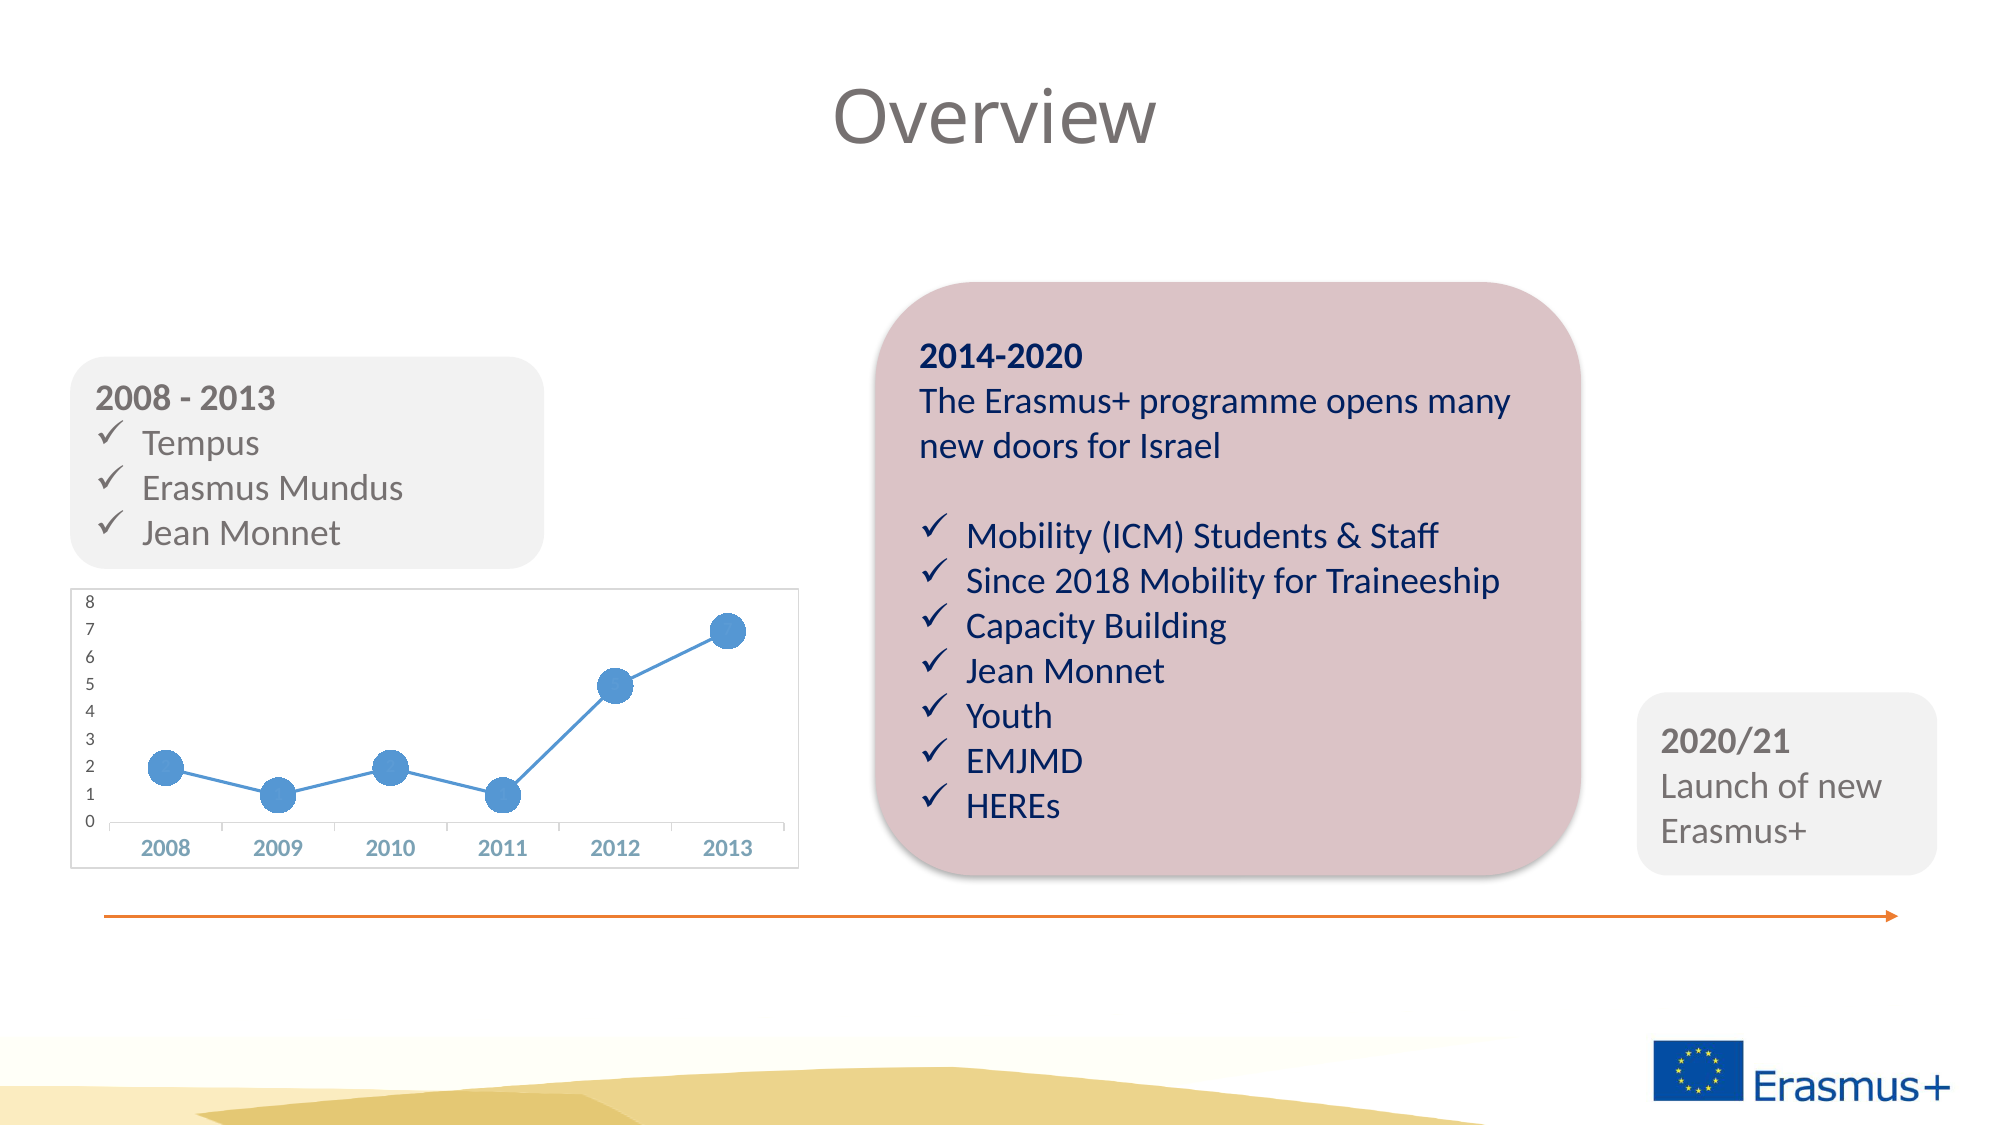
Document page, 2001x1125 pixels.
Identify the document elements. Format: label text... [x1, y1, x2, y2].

text_box 2020/21 Launch of new Erasmus+ [1635, 691, 1939, 877]
title Overview [131, 10, 1857, 228]
picture [0, 997, 2000, 1125]
text_box 2008 - 2013 Tempus Erasmus Mundus Jean Monnet [69, 355, 546, 570]
text_box 2014-2020 The Erasmus+ programme opens many new doors for Israel Mobility (ICM) Students & Staff Since 2018 Mobility for Traineeship Capacity Building Jean Monnet Youth EMJMD HEREs [874, 281, 1583, 877]
chart [70, 588, 800, 869]
